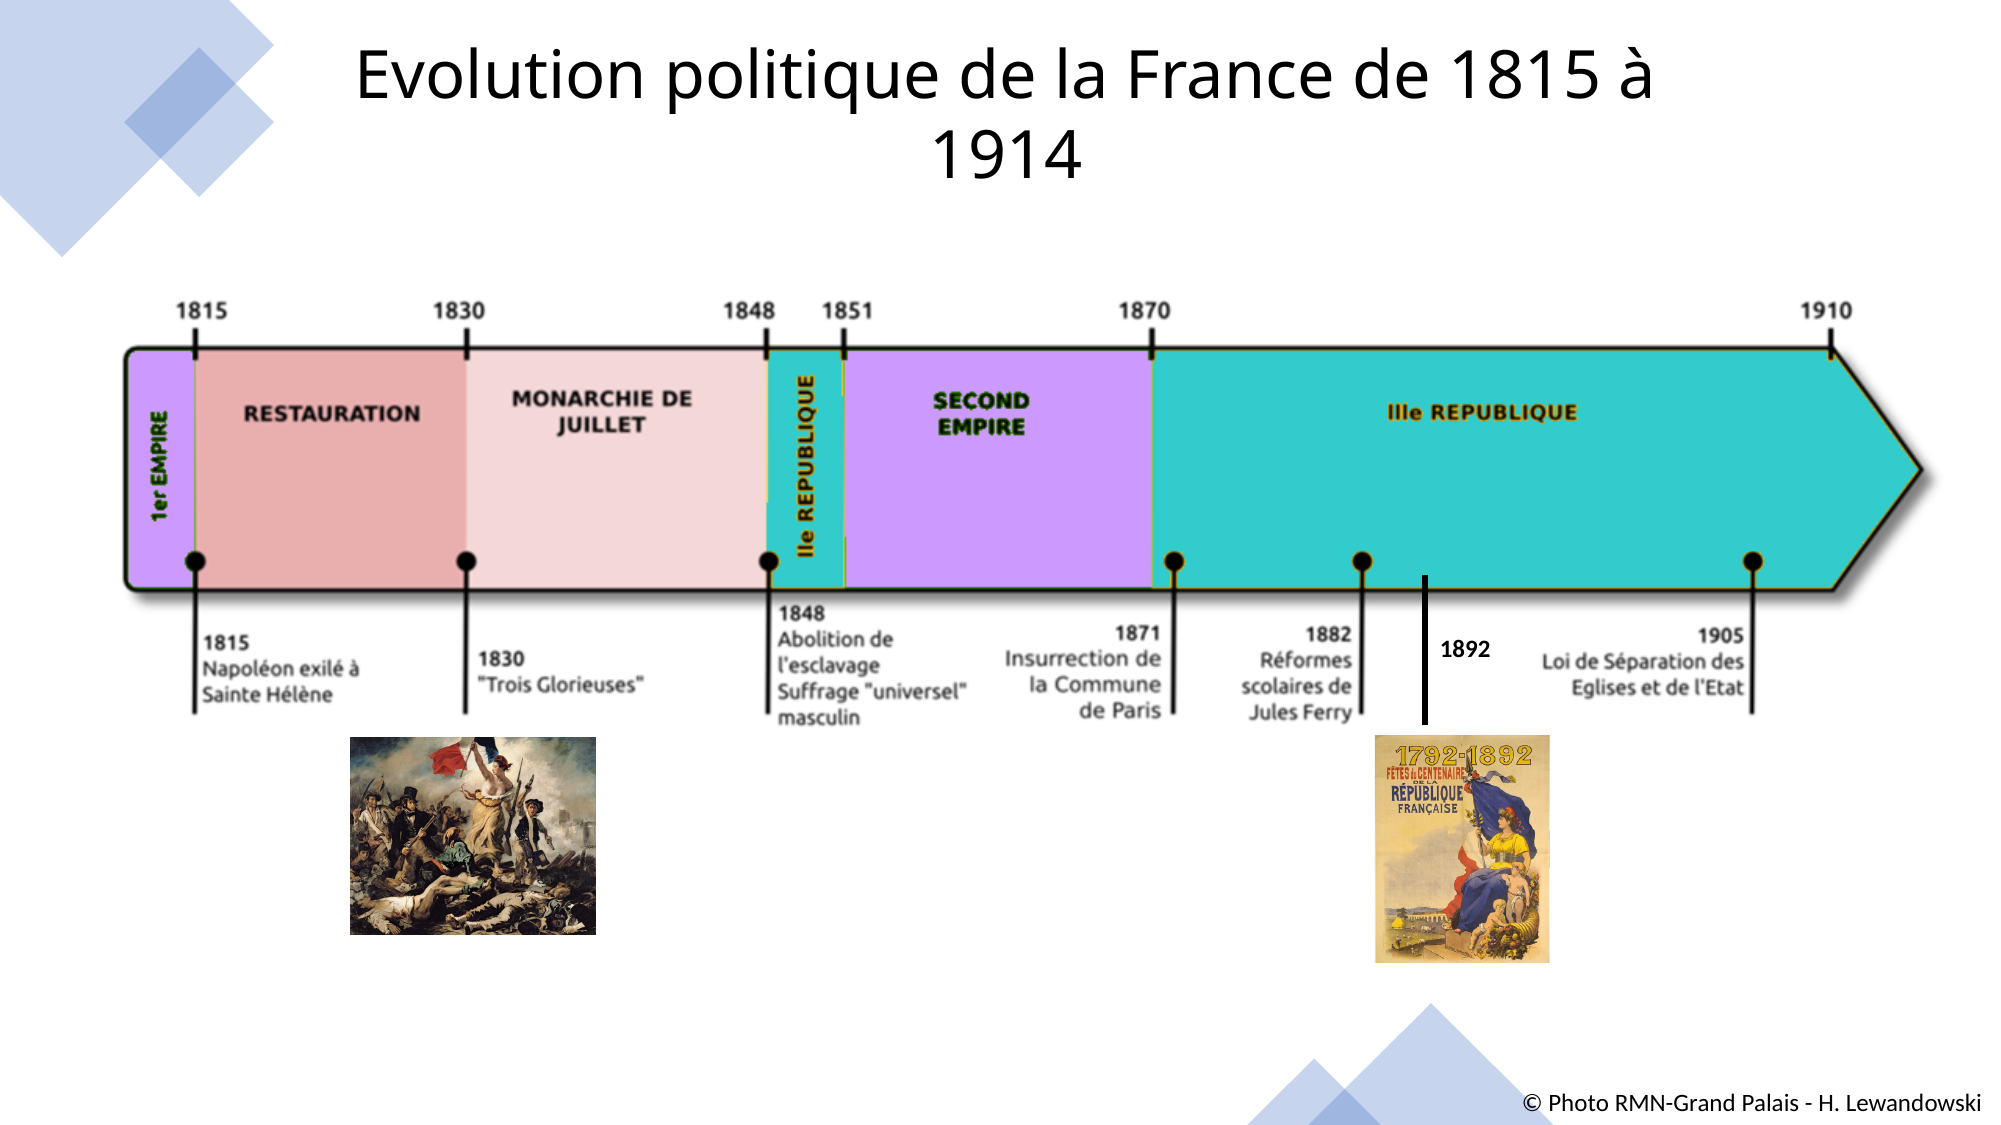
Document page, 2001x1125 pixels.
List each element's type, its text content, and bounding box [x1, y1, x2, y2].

text_box Evolution politique de la France de 1815 à 1914 [324, 24, 1688, 200]
text_box [1345, 1001, 1509, 1125]
text_box © Photo RMN-Grand Palais - H. Lewandowski [1507, 1079, 1998, 1125]
text_box [1245, 1057, 1383, 1125]
text_box [0, 0, 276, 259]
text_box [122, 45, 276, 199]
picture [99, 237, 1949, 963]
